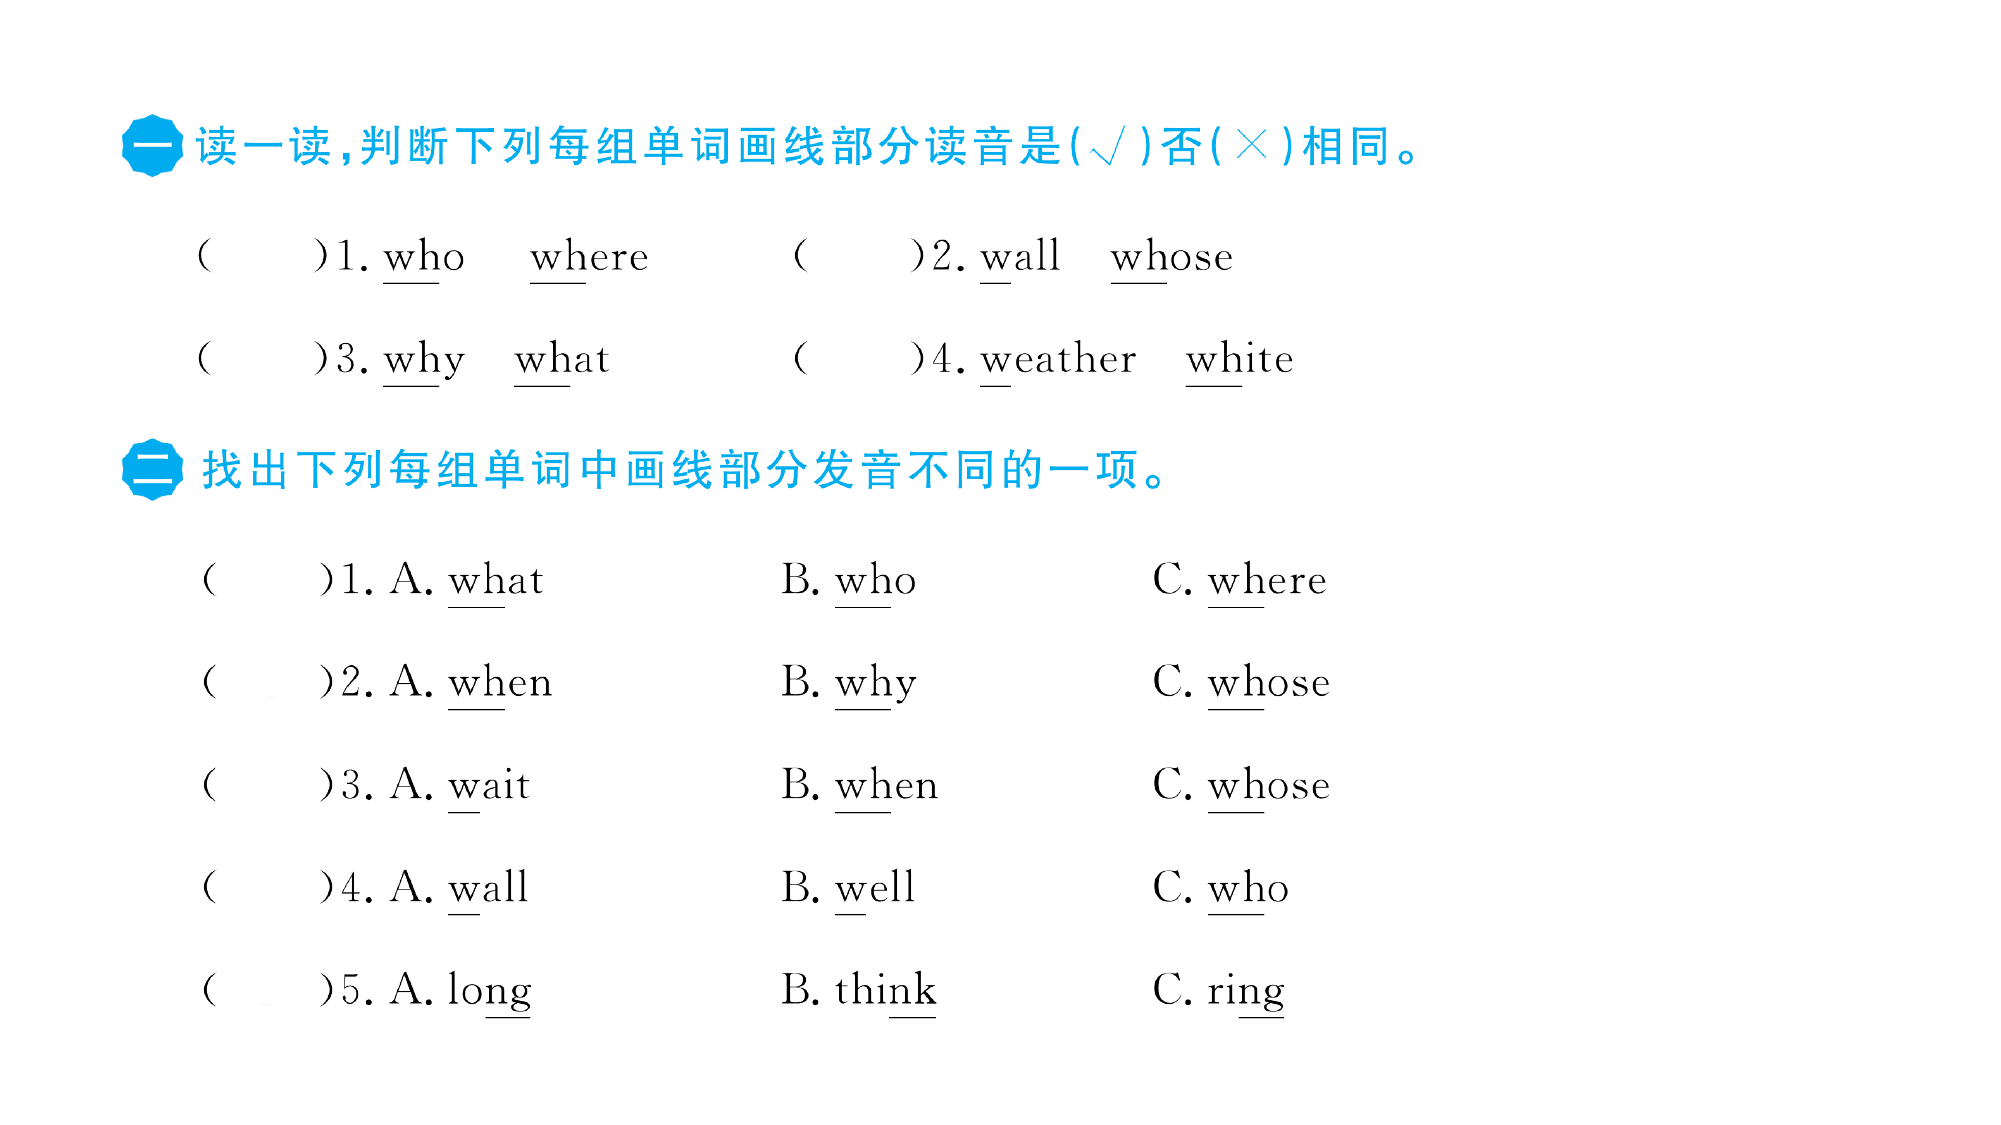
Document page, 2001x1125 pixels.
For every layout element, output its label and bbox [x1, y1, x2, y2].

picture [118, 106, 1548, 1052]
